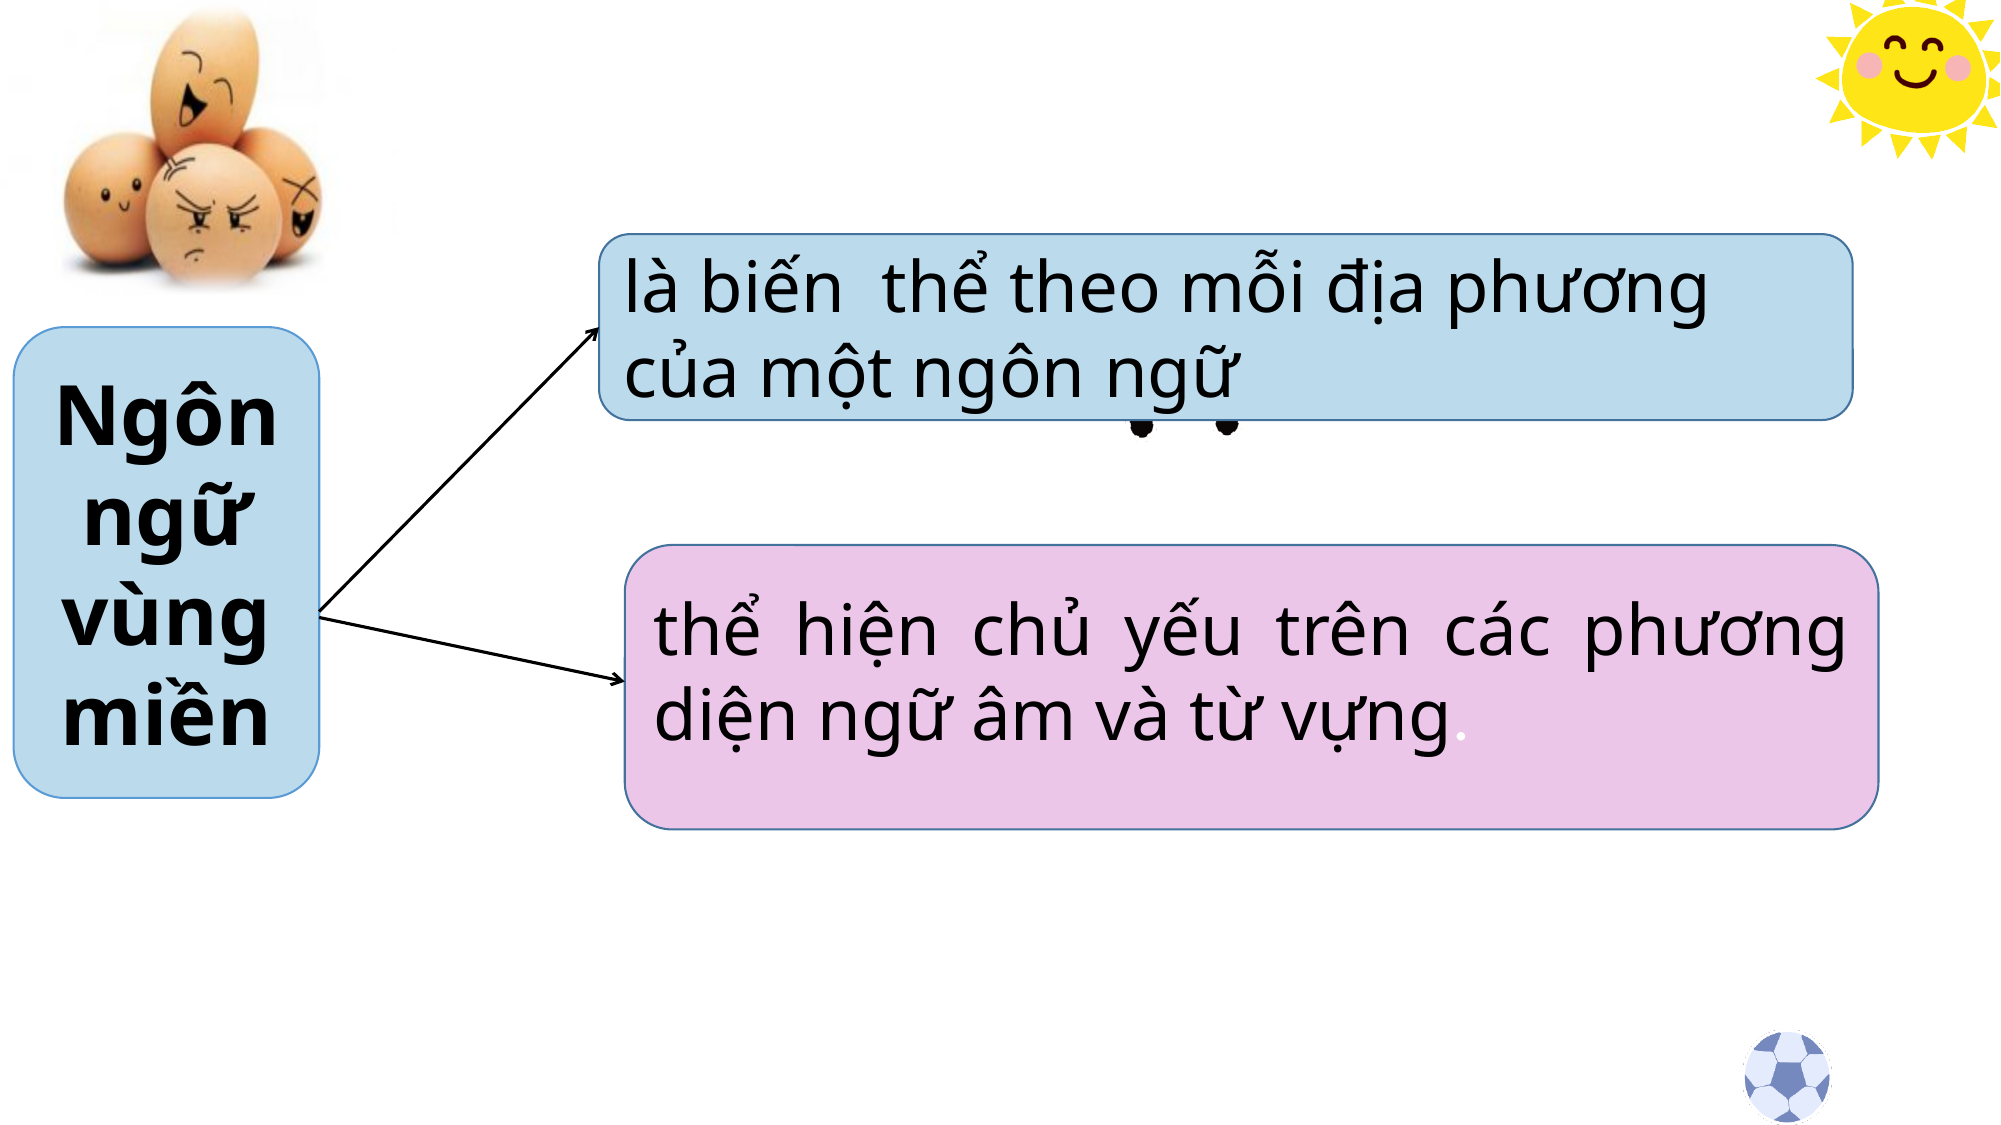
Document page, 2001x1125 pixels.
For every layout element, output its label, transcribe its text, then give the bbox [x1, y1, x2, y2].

text_box Ngôn ngữ vùng miền [12, 326, 321, 799]
picture [0, 0, 398, 296]
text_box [319, 327, 599, 612]
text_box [319, 617, 625, 682]
text_box là biến thể theo mỗi địa phương của một ngôn ngữ [598, 233, 1854, 422]
picture [1741, 1028, 1832, 1125]
picture [1078, 245, 1285, 442]
picture [1815, 0, 2000, 160]
text_box thể hiện chủ yếu trên các phương diện ngữ âm và từ vựng. [623, 543, 1880, 831]
